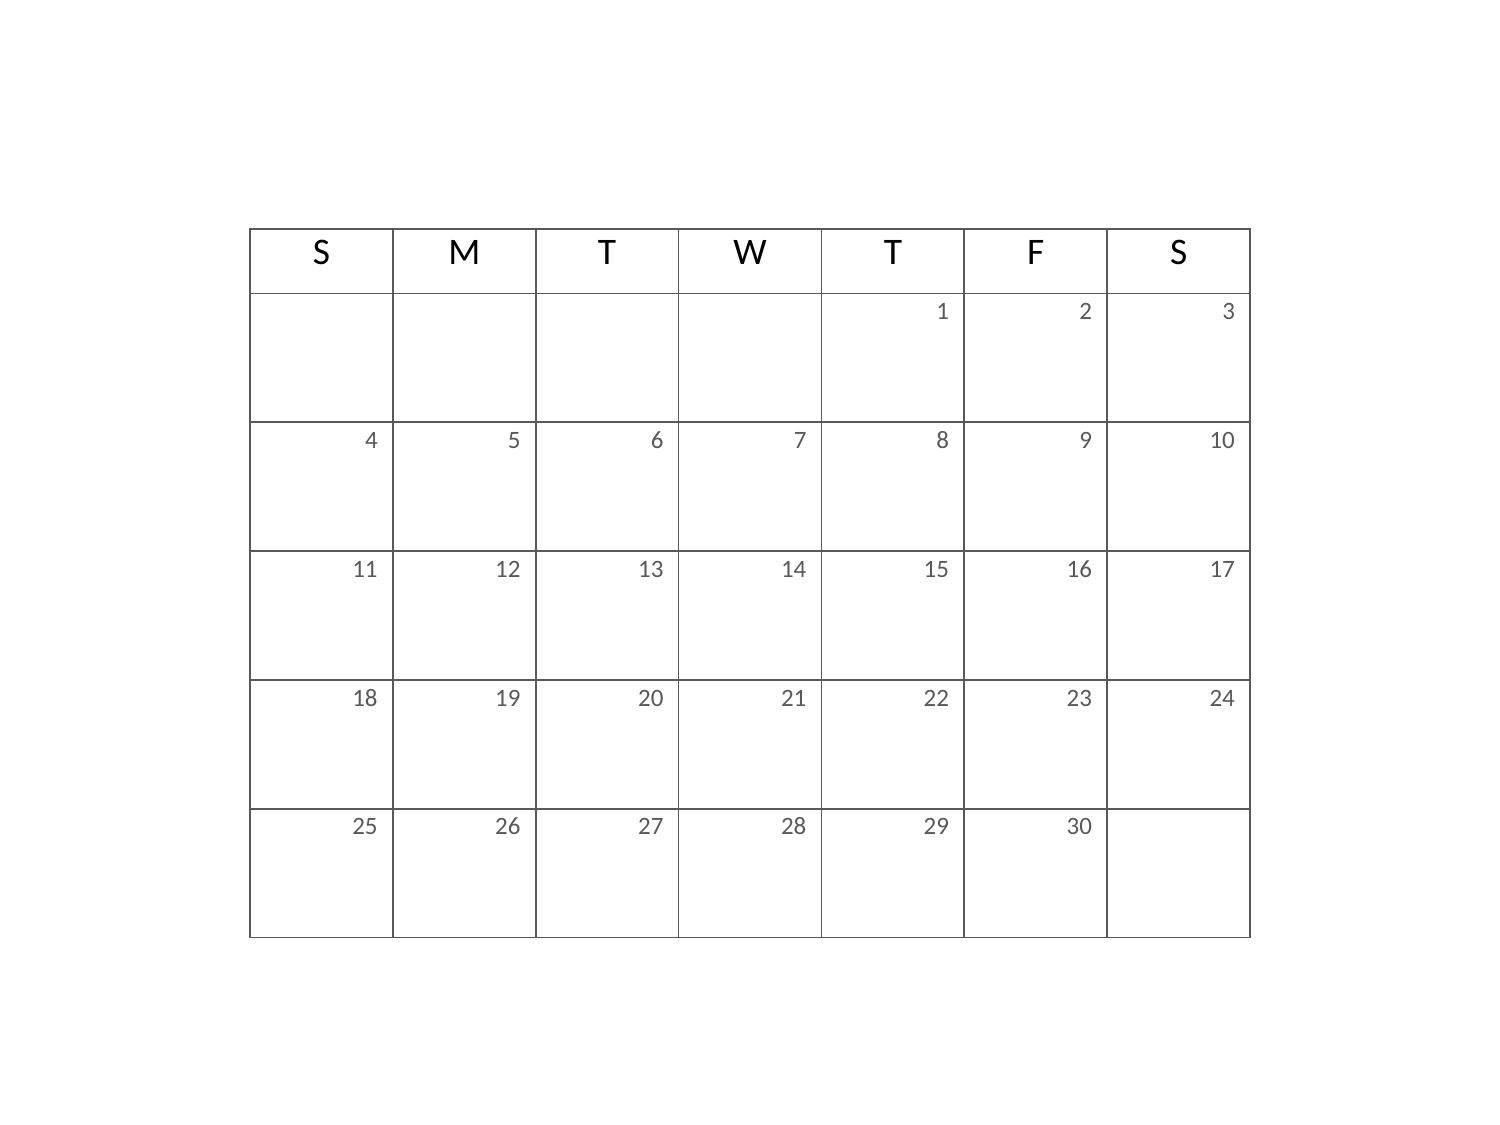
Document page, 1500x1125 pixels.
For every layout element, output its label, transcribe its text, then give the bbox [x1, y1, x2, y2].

table_cell 24 [1108, 681, 1249, 808]
table_cell 2 [965, 294, 1106, 421]
table_cell [537, 294, 678, 421]
table_cell 27 [537, 810, 678, 937]
table_cell 26 [394, 810, 535, 937]
table_cell 8 [822, 423, 963, 550]
table_header W [679, 230, 821, 293]
table_header T [822, 230, 963, 293]
table_cell 14 [679, 552, 821, 679]
table_cell 22 [822, 681, 963, 808]
table_cell 9 [965, 423, 1106, 550]
table_cell [251, 294, 392, 421]
table_cell 3 [1108, 294, 1249, 421]
table_cell 12 [394, 552, 535, 679]
table_cell 6 [537, 423, 678, 550]
table_cell 4 [251, 423, 392, 550]
table_cell 10 [1108, 423, 1249, 550]
table_cell 20 [537, 681, 678, 808]
table_header F [965, 230, 1106, 293]
table_cell 29 [822, 810, 963, 937]
table_header S [251, 230, 392, 293]
table_cell 25 [251, 810, 392, 937]
table_cell 5 [394, 423, 535, 550]
table_header S [1108, 230, 1249, 293]
table_cell 30 [965, 810, 1106, 937]
table_cell 18 [251, 681, 392, 808]
table_cell 23 [965, 681, 1106, 808]
table_cell 28 [679, 810, 821, 937]
table_cell 7 [679, 423, 821, 550]
table_header T [537, 230, 678, 293]
table_cell [679, 294, 821, 421]
table_cell 15 [822, 552, 963, 679]
table_cell 1 [822, 294, 963, 421]
table_cell [394, 294, 535, 421]
table_cell 11 [251, 552, 392, 679]
table_cell 19 [394, 681, 535, 808]
table_header M [394, 230, 535, 293]
table_cell 17 [1108, 552, 1249, 679]
table_cell 13 [537, 552, 678, 679]
table_cell 16 [965, 552, 1106, 679]
table_cell [1108, 810, 1249, 937]
table_cell 21 [679, 681, 821, 808]
